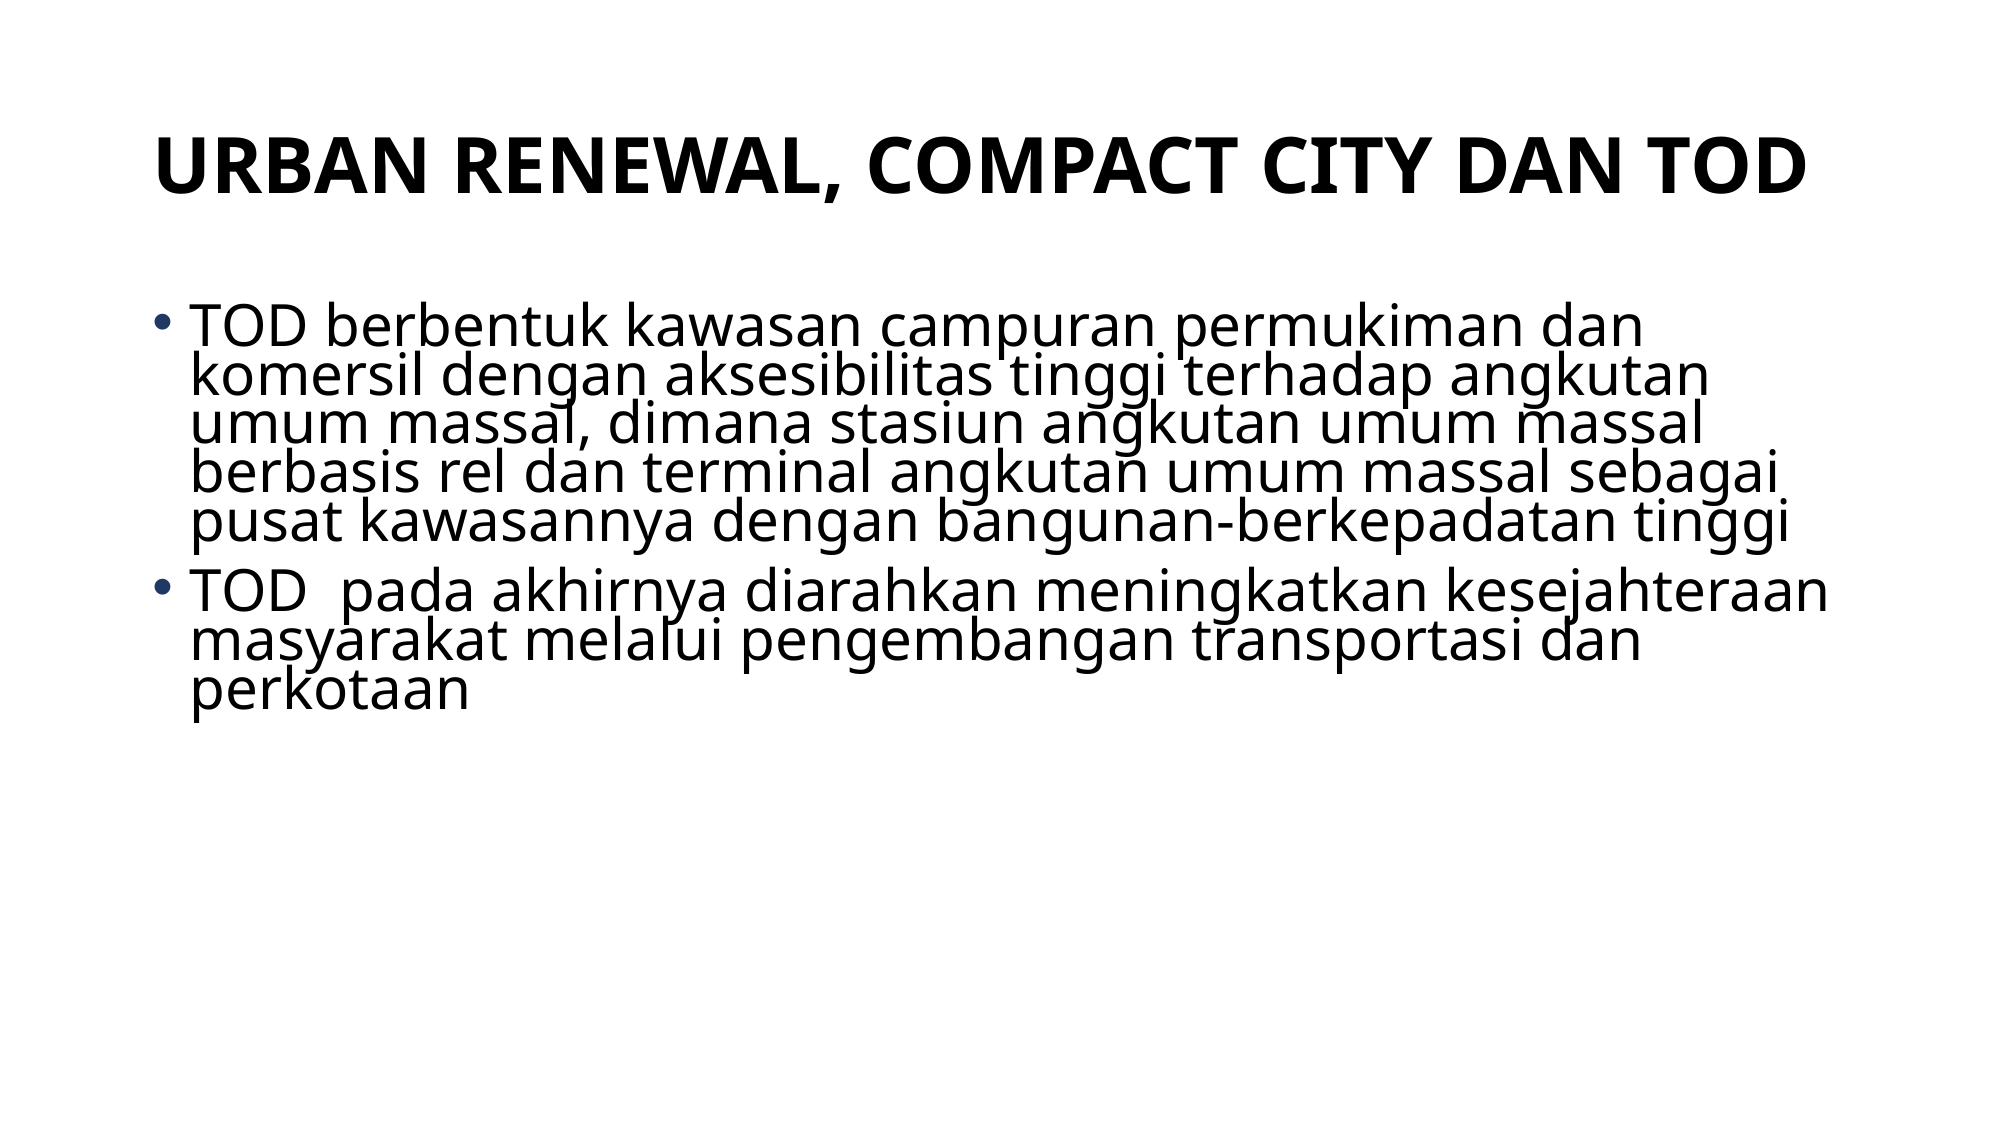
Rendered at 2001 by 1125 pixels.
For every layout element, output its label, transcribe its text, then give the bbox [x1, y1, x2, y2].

list TOD berbentuk kawasan campuran permukiman dan komersil dengan aksesibilitas tinggi terhadap angkutan umum massal, dimana stasiun angkutan umum massal berbasis rel dan terminal angkutan umum massal sebagai pusat kawasannya dengan bangunan-berkepadatan tinggi TOD pada akhirnya diarahkan meningkatkan kesejahteraan masyarakat melalui pengembangan transportasi dan perkotaan [137, 299, 1863, 1014]
title URBAN RENEWAL, COMPACT CITY DAN TOD [137, 59, 1863, 278]
